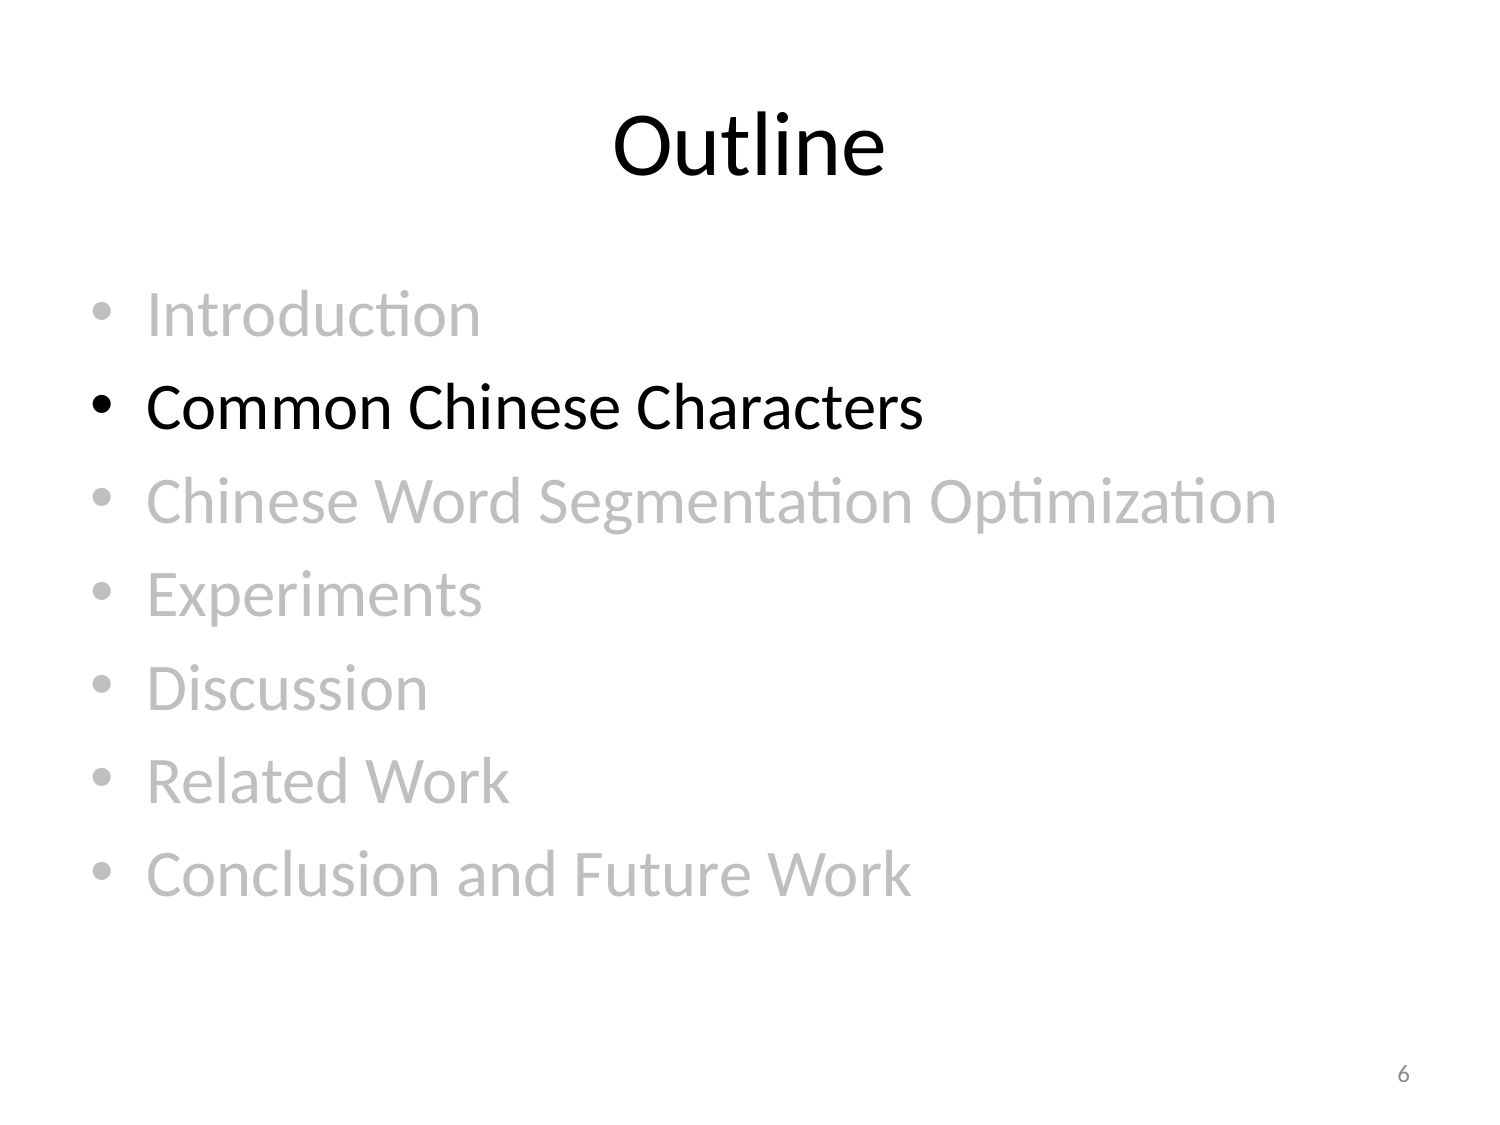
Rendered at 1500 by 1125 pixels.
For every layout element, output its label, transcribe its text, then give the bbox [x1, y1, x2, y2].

slide_number 6 [1074, 1042, 1425, 1103]
title Outline [75, 45, 1425, 233]
list Introduction Common Chinese Characters Chinese Word Segmentation Optimization Experiments Discussion Related Work Conclusion and Future Work [75, 262, 1425, 1005]
